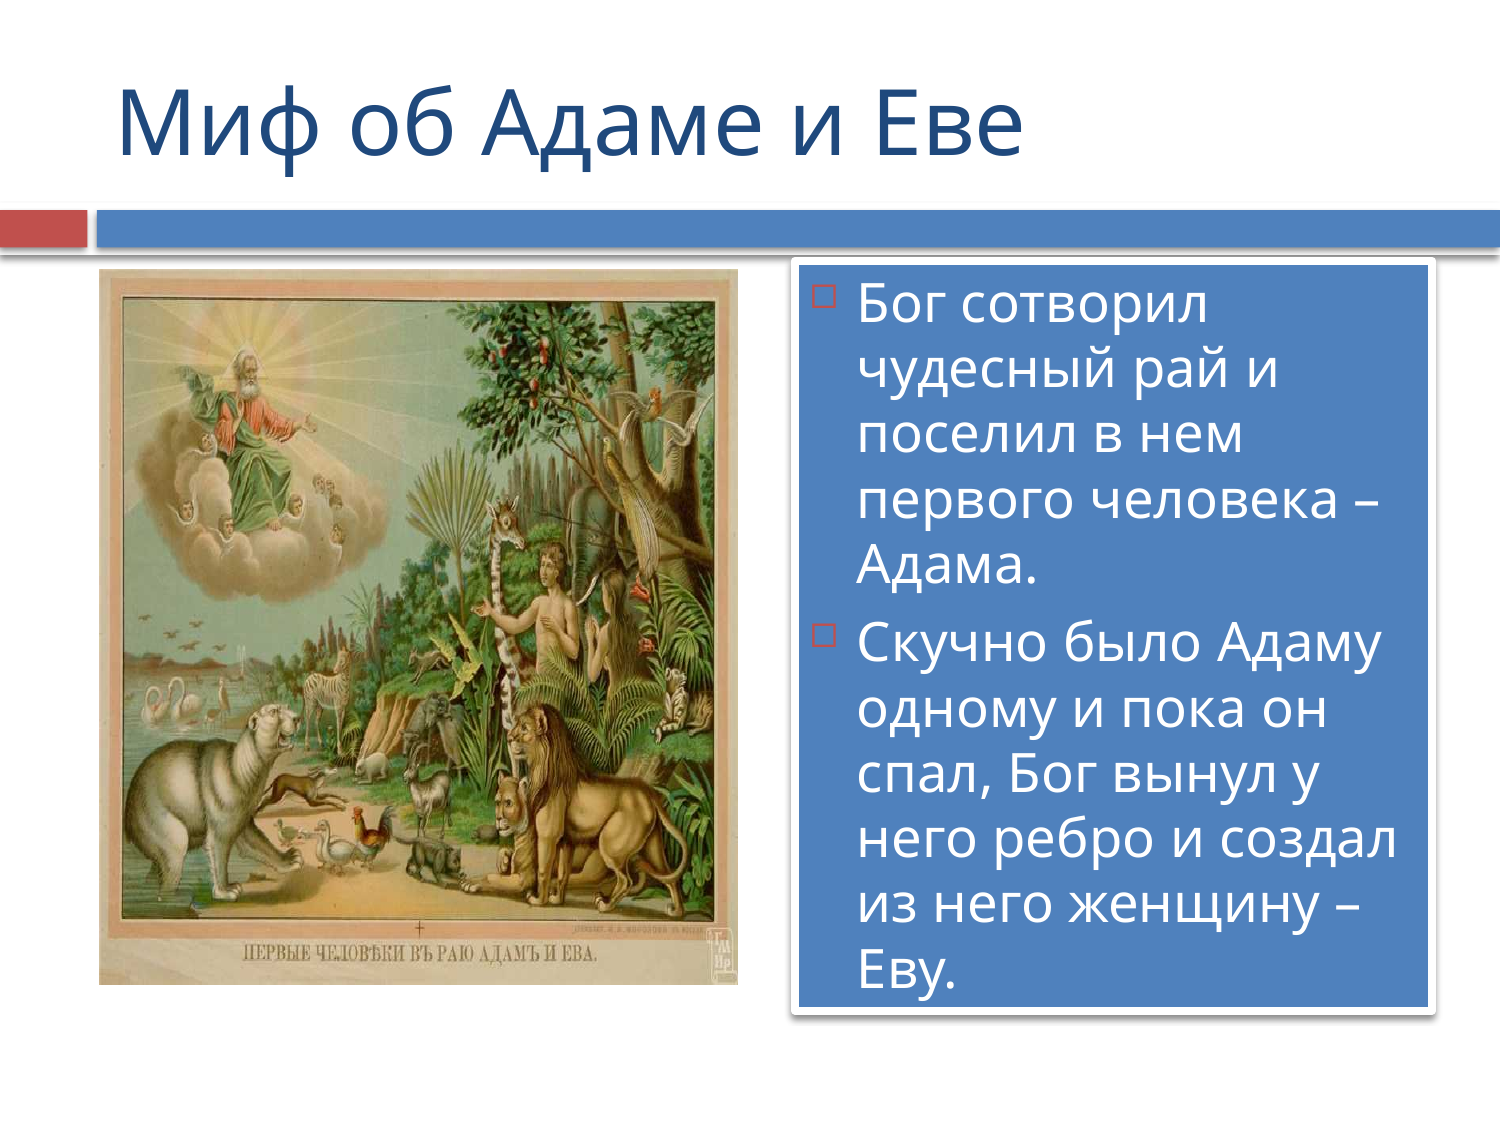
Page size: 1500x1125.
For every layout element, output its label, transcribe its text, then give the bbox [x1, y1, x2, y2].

title Миф об Адаме и Еве [99, 37, 1438, 200]
list Бог сотворил чудесный рай и поселил в нем первого человека –Адама. Скучно было Адаму одному и пока он спал, Бог вынул у него ребро и создал из него женщину – Еву. [791, 257, 1436, 1015]
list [99, 269, 738, 985]
